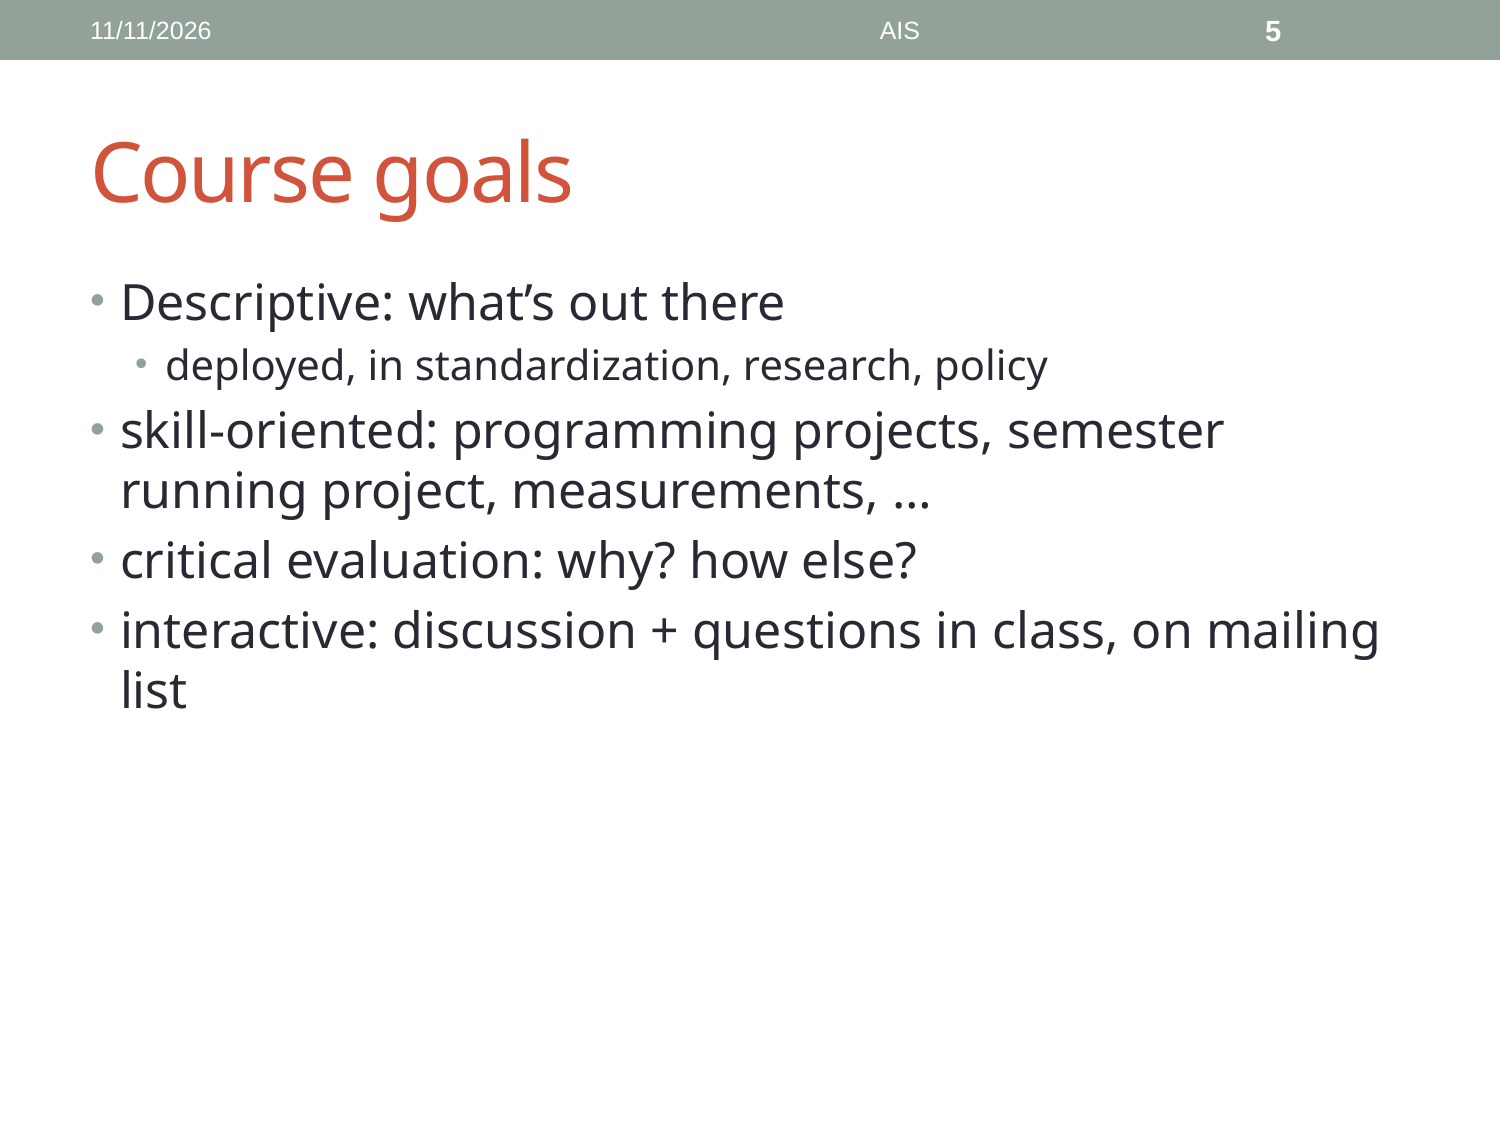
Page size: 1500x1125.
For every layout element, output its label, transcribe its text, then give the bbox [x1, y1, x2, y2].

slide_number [75, 3, 550, 57]
footer AIS [562, 3, 1238, 57]
slide_number 5 [1250, 3, 1425, 57]
list Descriptive: what’s out there deployed, in standardization, research, policy skill-oriented: programming projects, semester running project, measurements, … critical evaluation: why? how else? interactive: discussion + questions in class, on mailing list [75, 262, 1425, 1063]
title Course goals [75, 87, 1425, 250]
